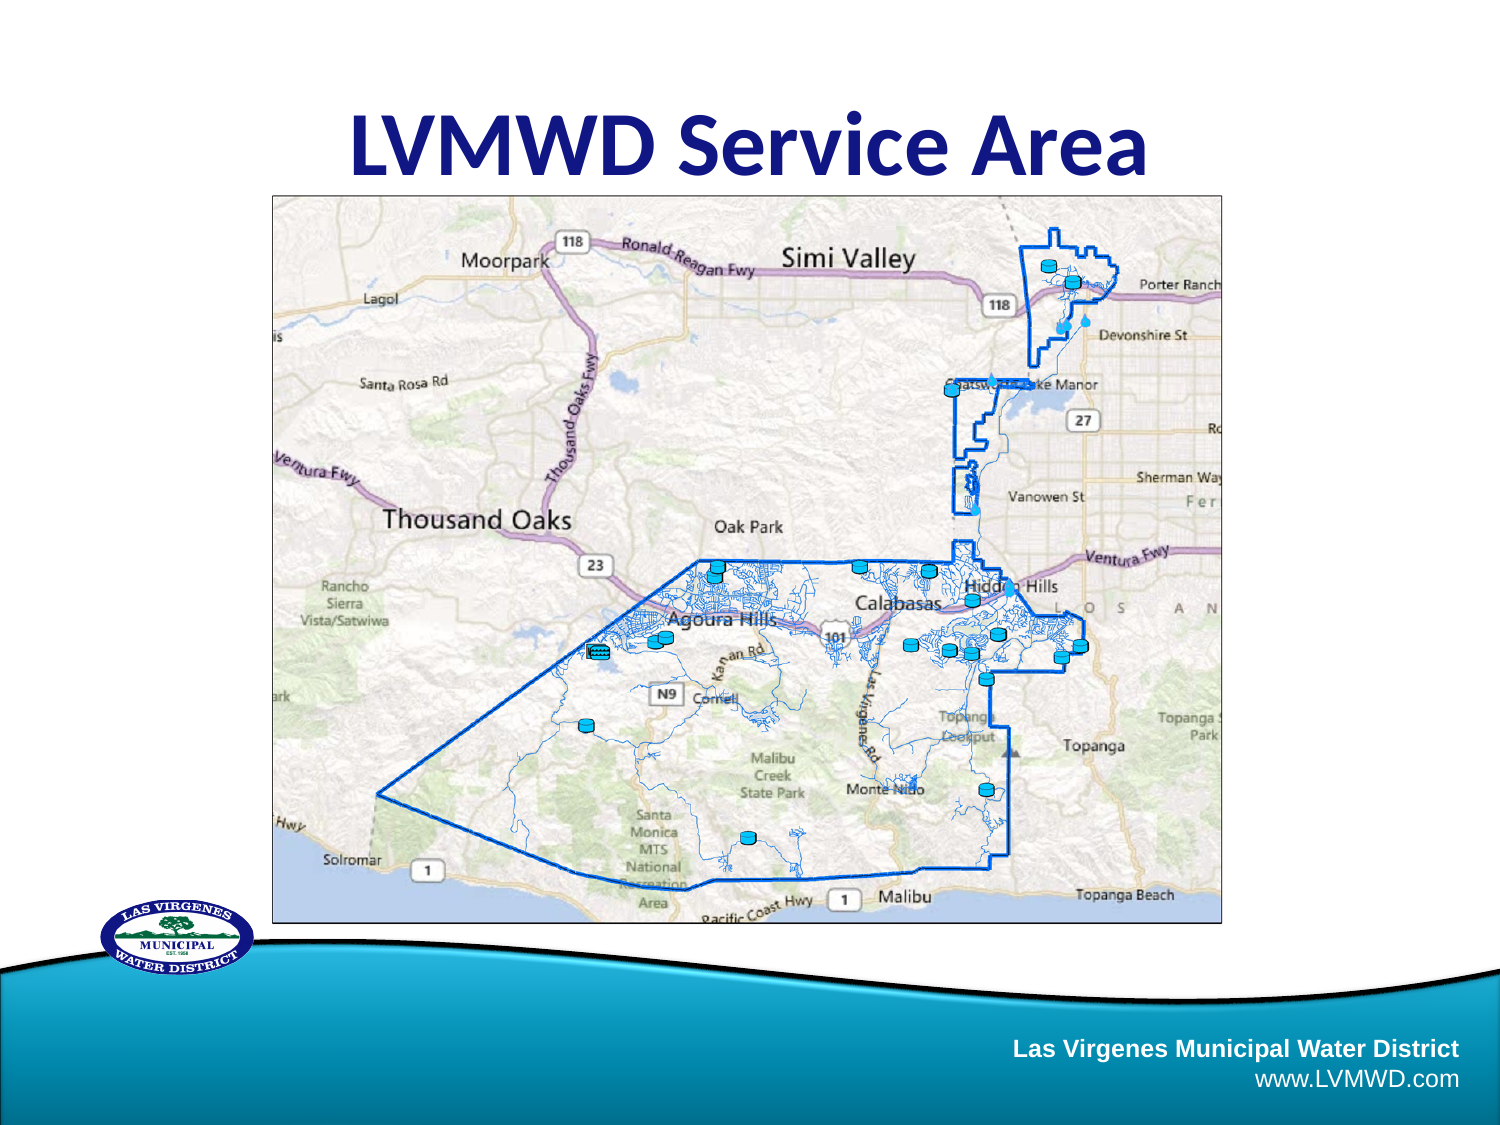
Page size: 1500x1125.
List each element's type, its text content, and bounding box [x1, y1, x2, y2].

title LVMWD Service Area [75, 45, 1425, 233]
picture [0, 179, 1500, 1012]
